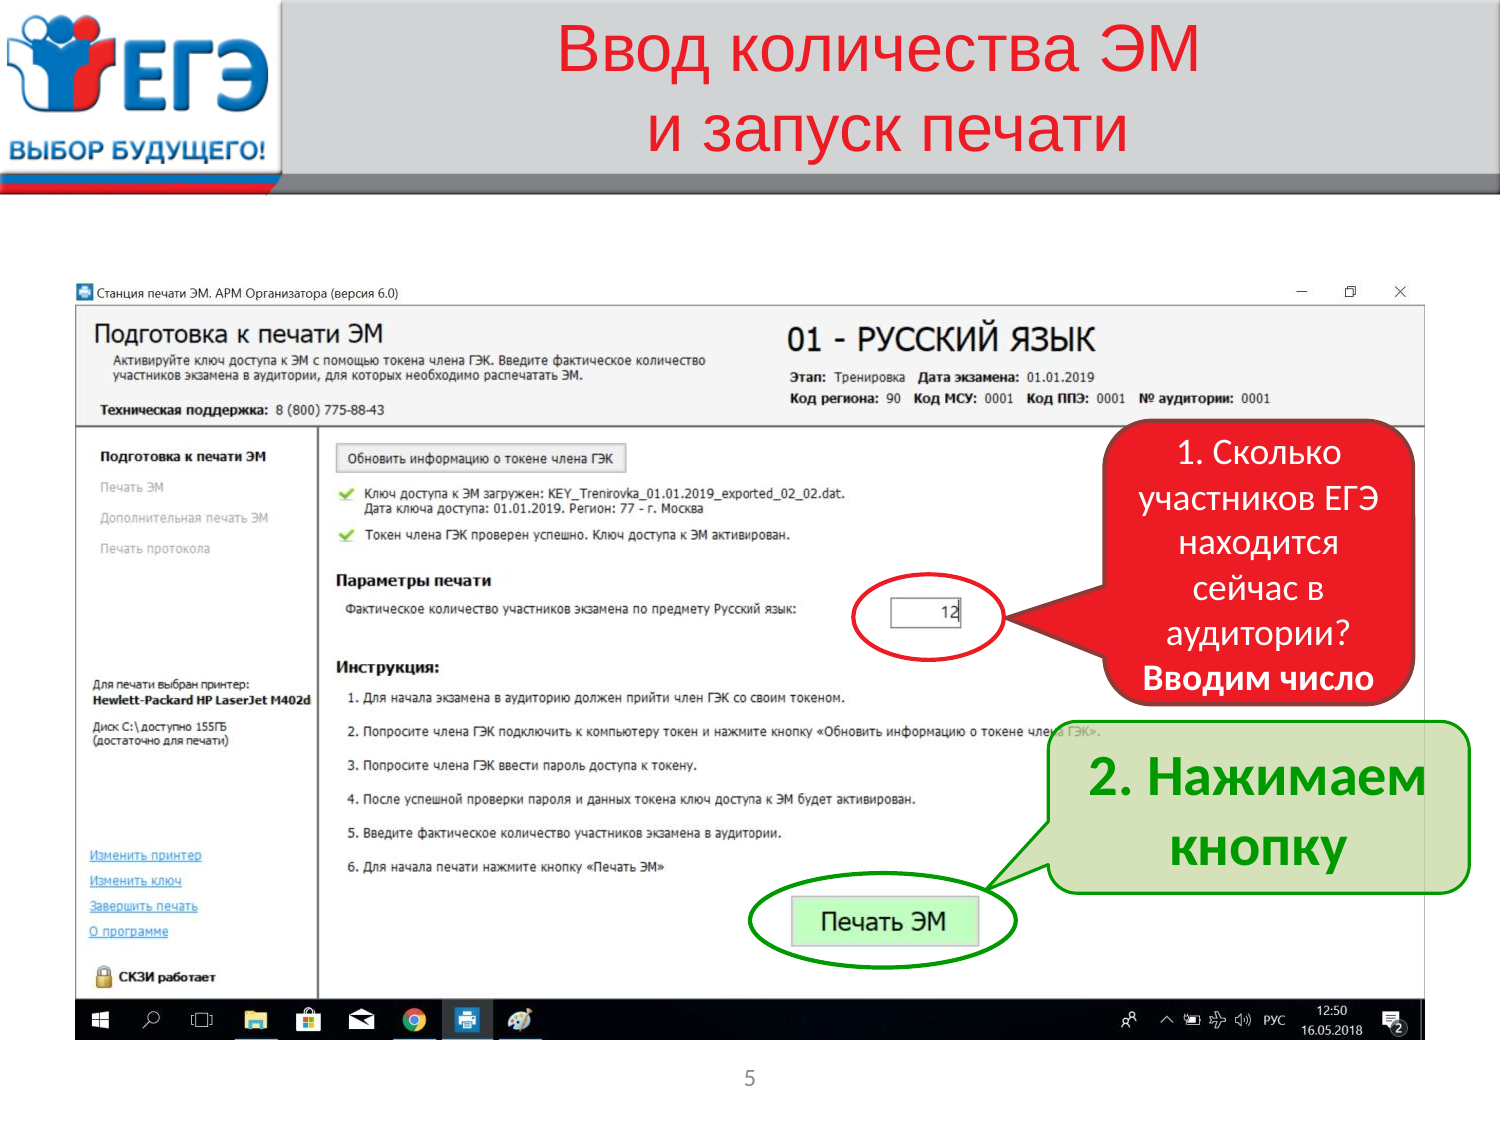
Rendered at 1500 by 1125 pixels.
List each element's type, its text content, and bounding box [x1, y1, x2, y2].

title Ввод количества ЭМ и запуск печати [283, 0, 1495, 173]
slide_number 5 [575, 1049, 925, 1107]
picture [0, 0, 1500, 1125]
text_box 2. Нажимаем кнопку [1429, 721, 1470, 894]
